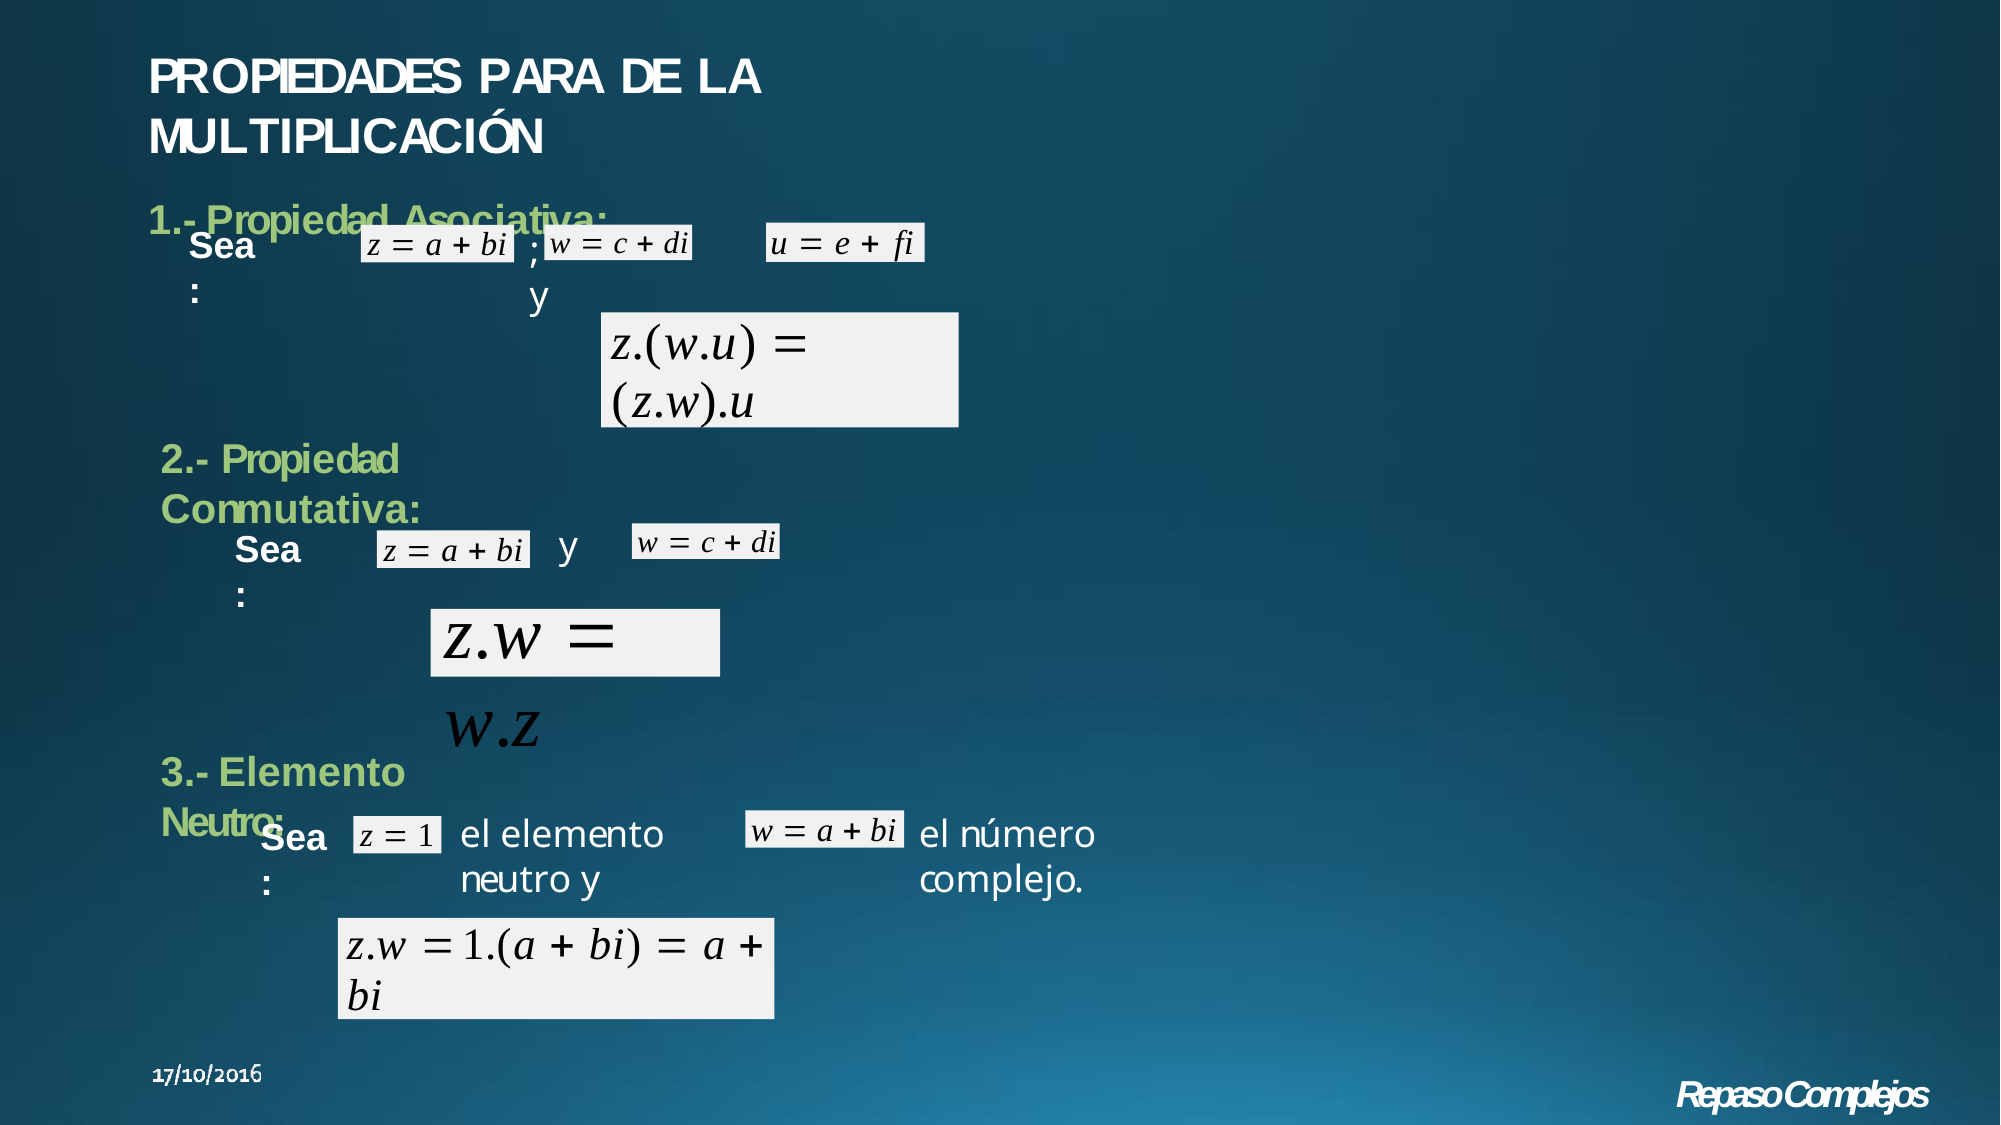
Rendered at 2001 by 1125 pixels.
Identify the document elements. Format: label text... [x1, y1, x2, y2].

text_box z.w  w.z [442, 582, 707, 762]
text_box z.w 1.(a  bi)  a  bi [337, 917, 775, 1020]
text_box Sea: [232, 522, 302, 615]
text_box z  a  bi [360, 224, 515, 263]
footer Repaso Complejos [1673, 1070, 1957, 1125]
text_box PROPIEDADES PARA DE LA MULTIPLICACIÓN 1.- Propiedad Asociativa: [145, 41, 1065, 243]
text_box 3.- Elemento Neutro: [158, 742, 497, 845]
text_box u  e  fi [766, 222, 925, 262]
text_box [707, 608, 721, 677]
text_box Sea: [186, 218, 256, 311]
text_box w  a  bi [745, 810, 905, 848]
text_box z  a  bi [376, 530, 530, 568]
picture [0, 0, 2000, 1125]
text_box w  c  di [631, 523, 780, 559]
text_box el elemento neutro y [457, 807, 742, 900]
text_box z  1 [353, 816, 442, 854]
text_box ; y [527, 224, 750, 317]
text_box el número complejo. [916, 807, 1198, 900]
text_box Sea: [258, 811, 328, 904]
text_box z.(w.u)  (z.w).u [601, 312, 959, 428]
text_box [430, 608, 442, 677]
text_box 2.- Propiedad Conmutativa: [158, 429, 607, 532]
text_box y [556, 519, 577, 567]
